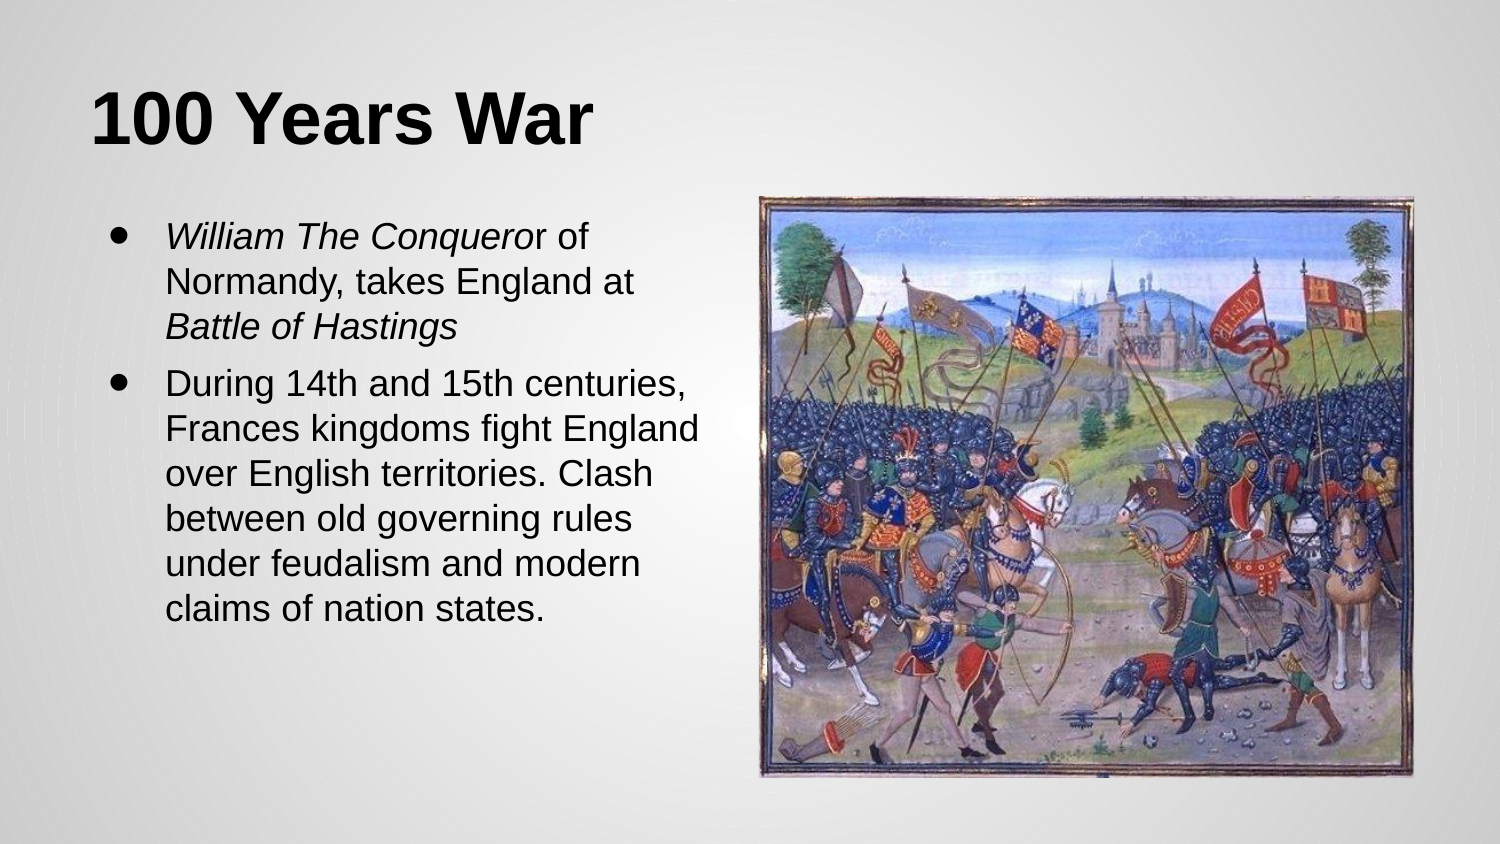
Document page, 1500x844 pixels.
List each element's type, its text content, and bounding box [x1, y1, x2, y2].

title 100 Years War [75, 33, 1425, 175]
text_box [758, 196, 1415, 778]
list William The Conqueror of Normandy, takes England at Battle of Hastings During 14th and 15th centuries, Frances kingdoms fight England over English territories. Clash between old governing rules under feudalism and modern claims of nation states. [75, 196, 731, 808]
